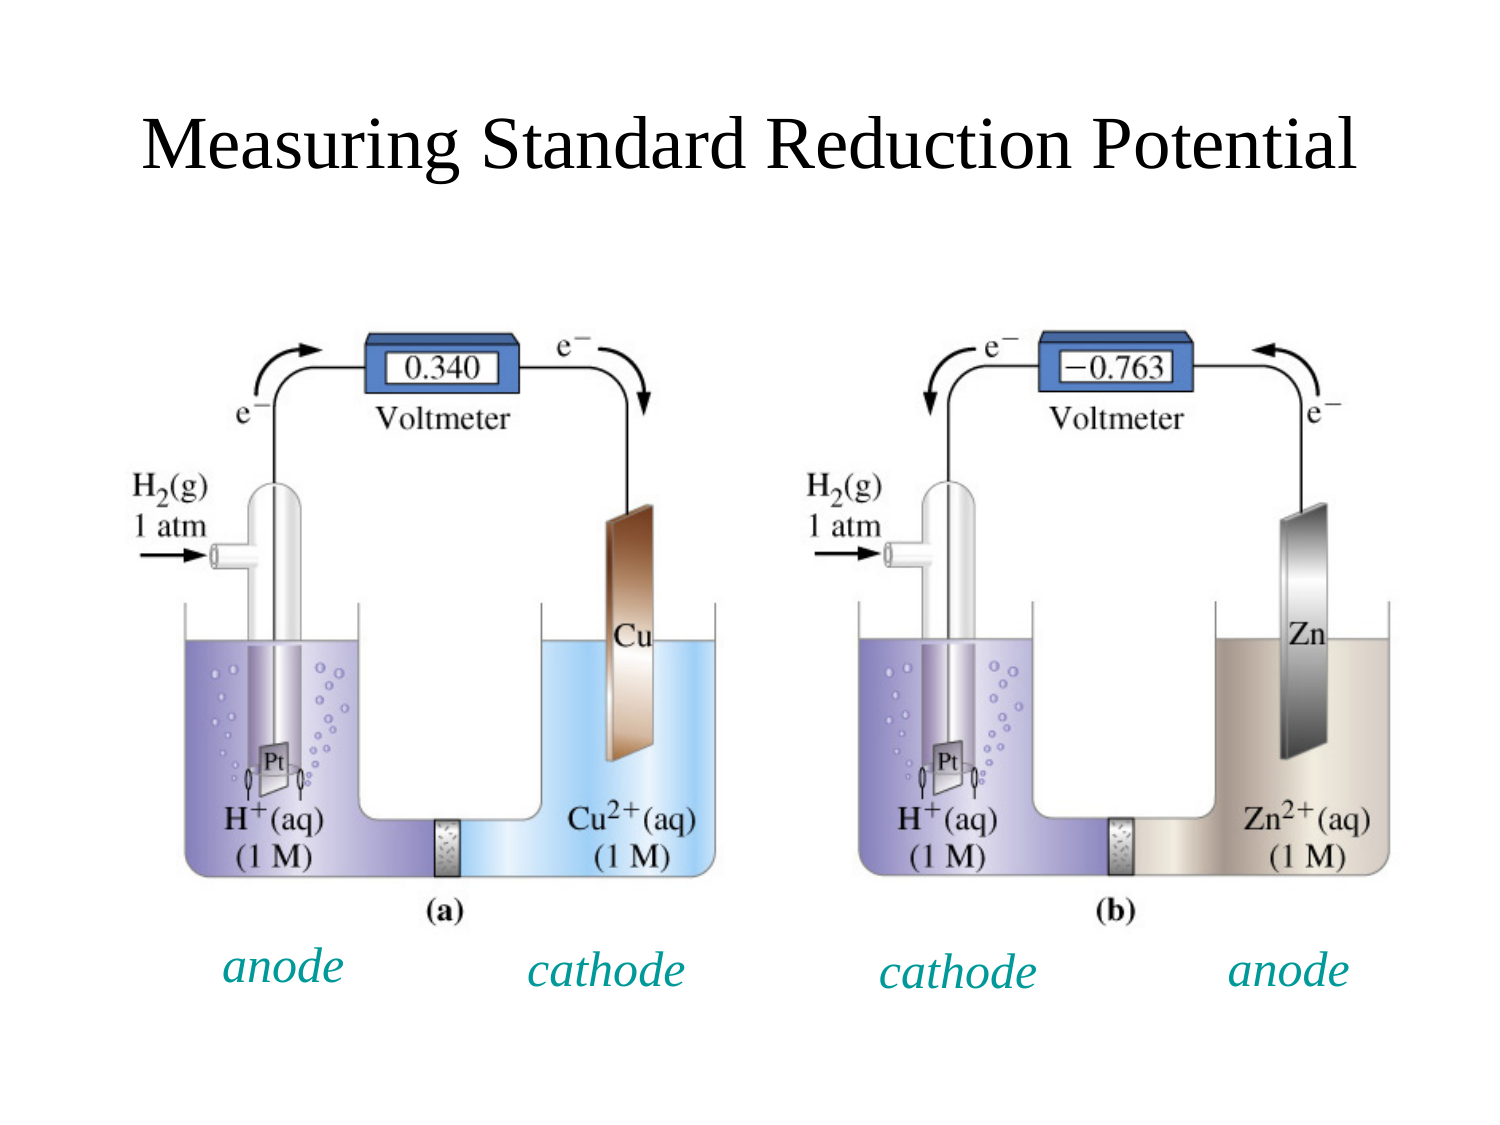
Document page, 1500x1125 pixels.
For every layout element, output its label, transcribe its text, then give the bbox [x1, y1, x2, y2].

text_box cathode [864, 943, 1053, 1006]
text_box cathode [512, 943, 701, 1004]
title Measuring Standard Reduction Potential [75, 45, 1425, 233]
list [124, 316, 1401, 936]
text_box anode [1212, 943, 1365, 1004]
text_box anode [207, 943, 360, 1000]
